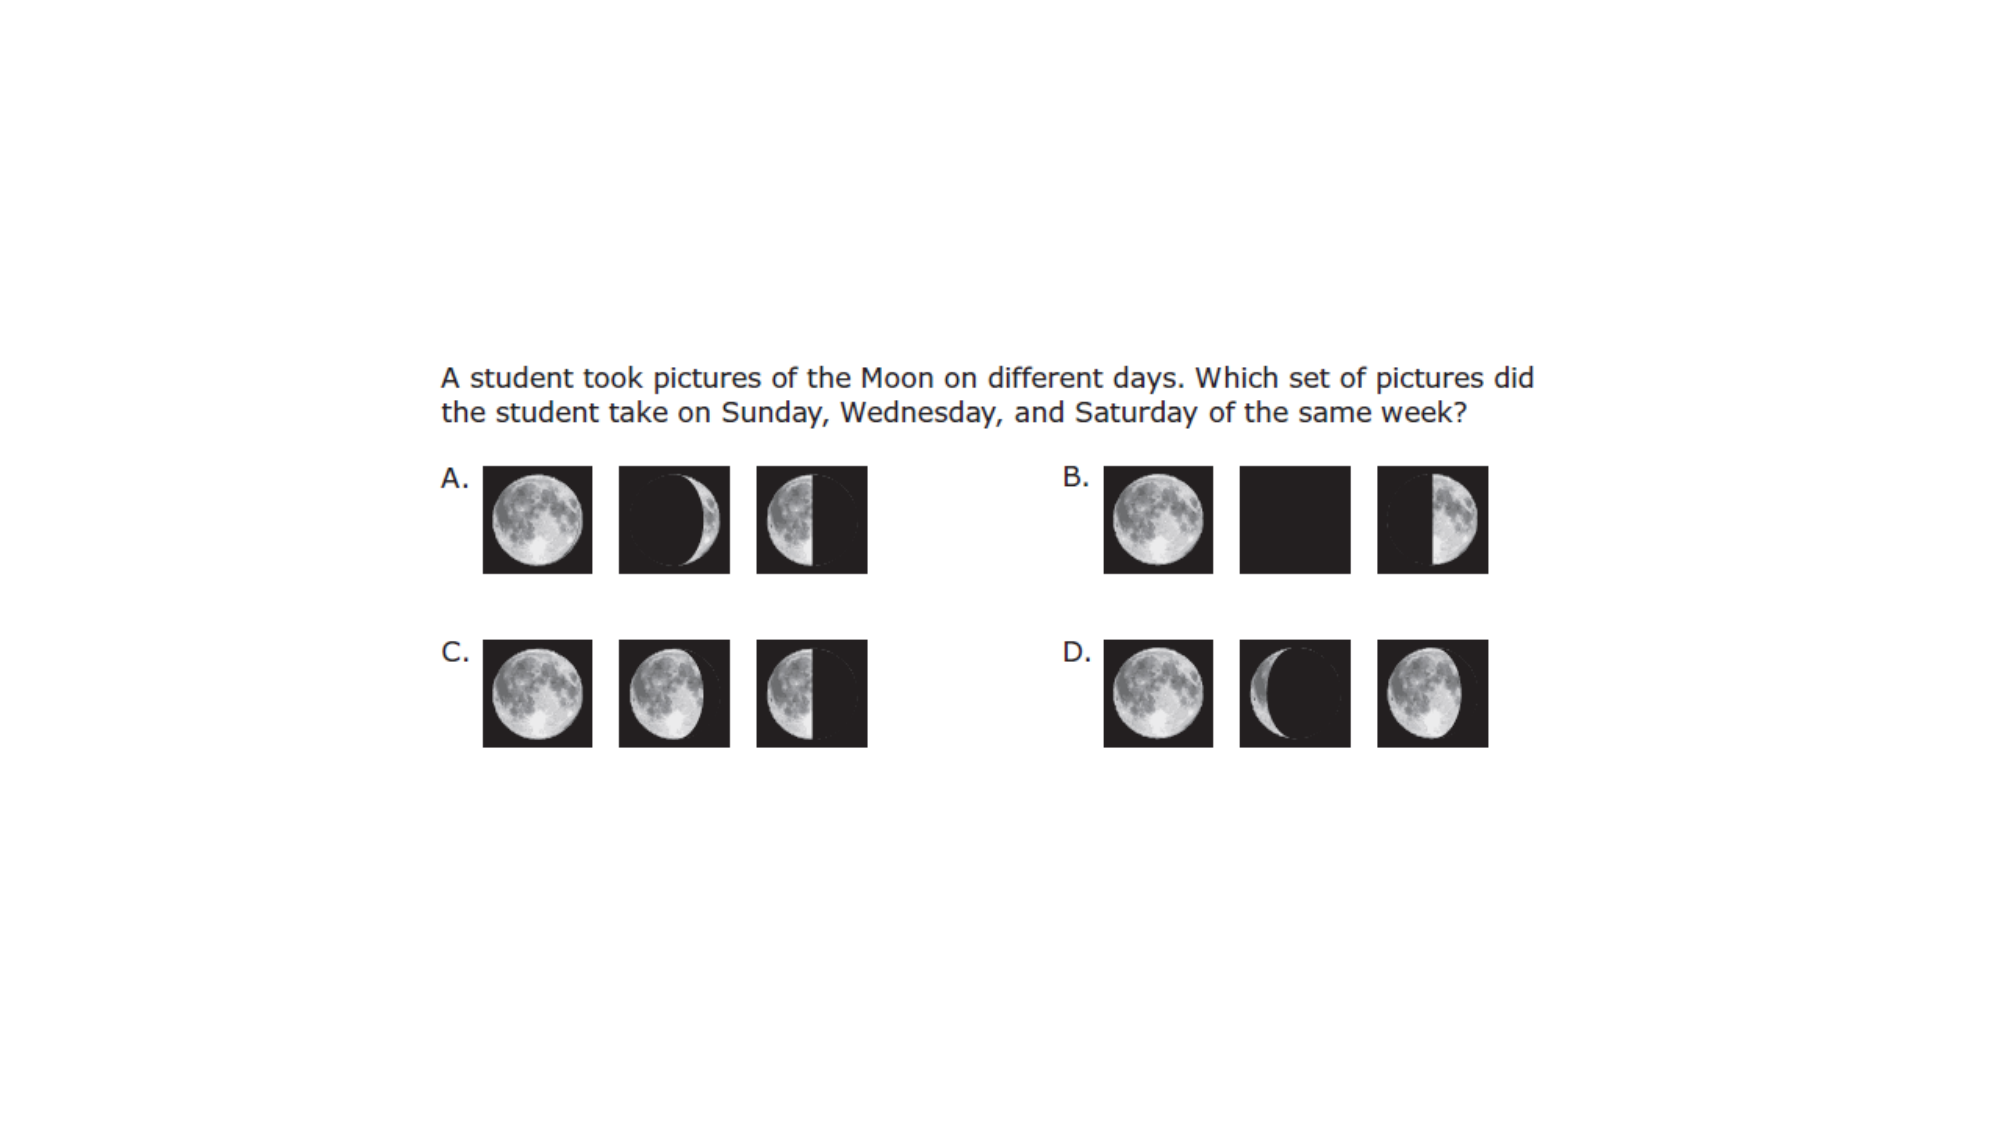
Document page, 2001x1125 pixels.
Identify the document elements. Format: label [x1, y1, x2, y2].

picture [430, 338, 1570, 787]
